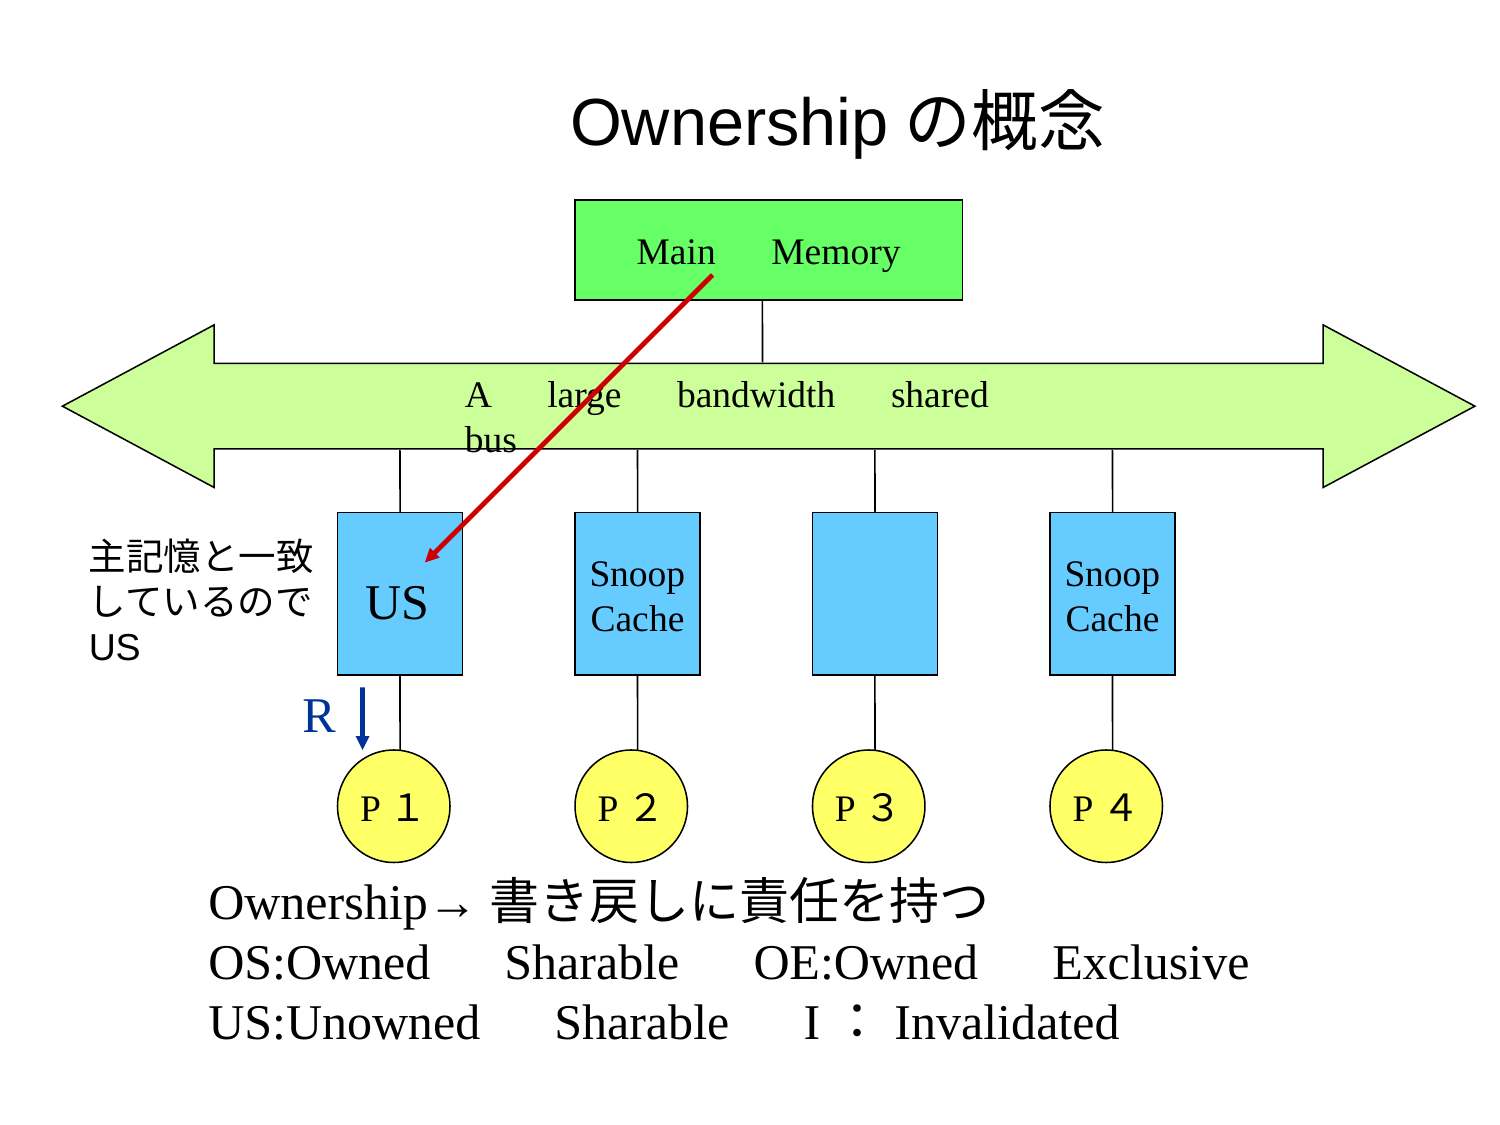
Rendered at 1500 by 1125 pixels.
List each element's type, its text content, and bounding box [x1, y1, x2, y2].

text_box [1049, 449, 1175, 863]
text_box [371, 512, 463, 562]
text_box Ownership→書き戻しに責任を持つ OS:Owned Sharable OE:Owned Exclusive US:Unowned Sharable I：Invalidated [193, 862, 1265, 1058]
text_box 主記憶と一致 しているので US [73, 525, 329, 676]
text_box A large bandwidth shared bus [521, 362, 1100, 468]
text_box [574, 449, 701, 863]
title Ownershipの概念 [200, 24, 1475, 213]
text_box Main Memory [574, 200, 963, 300]
text_box [1100, 324, 1475, 488]
text_box P１ [337, 750, 451, 863]
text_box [212, 497, 371, 602]
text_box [812, 449, 938, 863]
text_box [337, 526, 463, 675]
text_box [62, 324, 450, 488]
text_box US [350, 562, 444, 638]
text_box [425, 274, 713, 562]
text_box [287, 674, 363, 750]
text_box A large bandwidth shared bus [450, 362, 624, 468]
